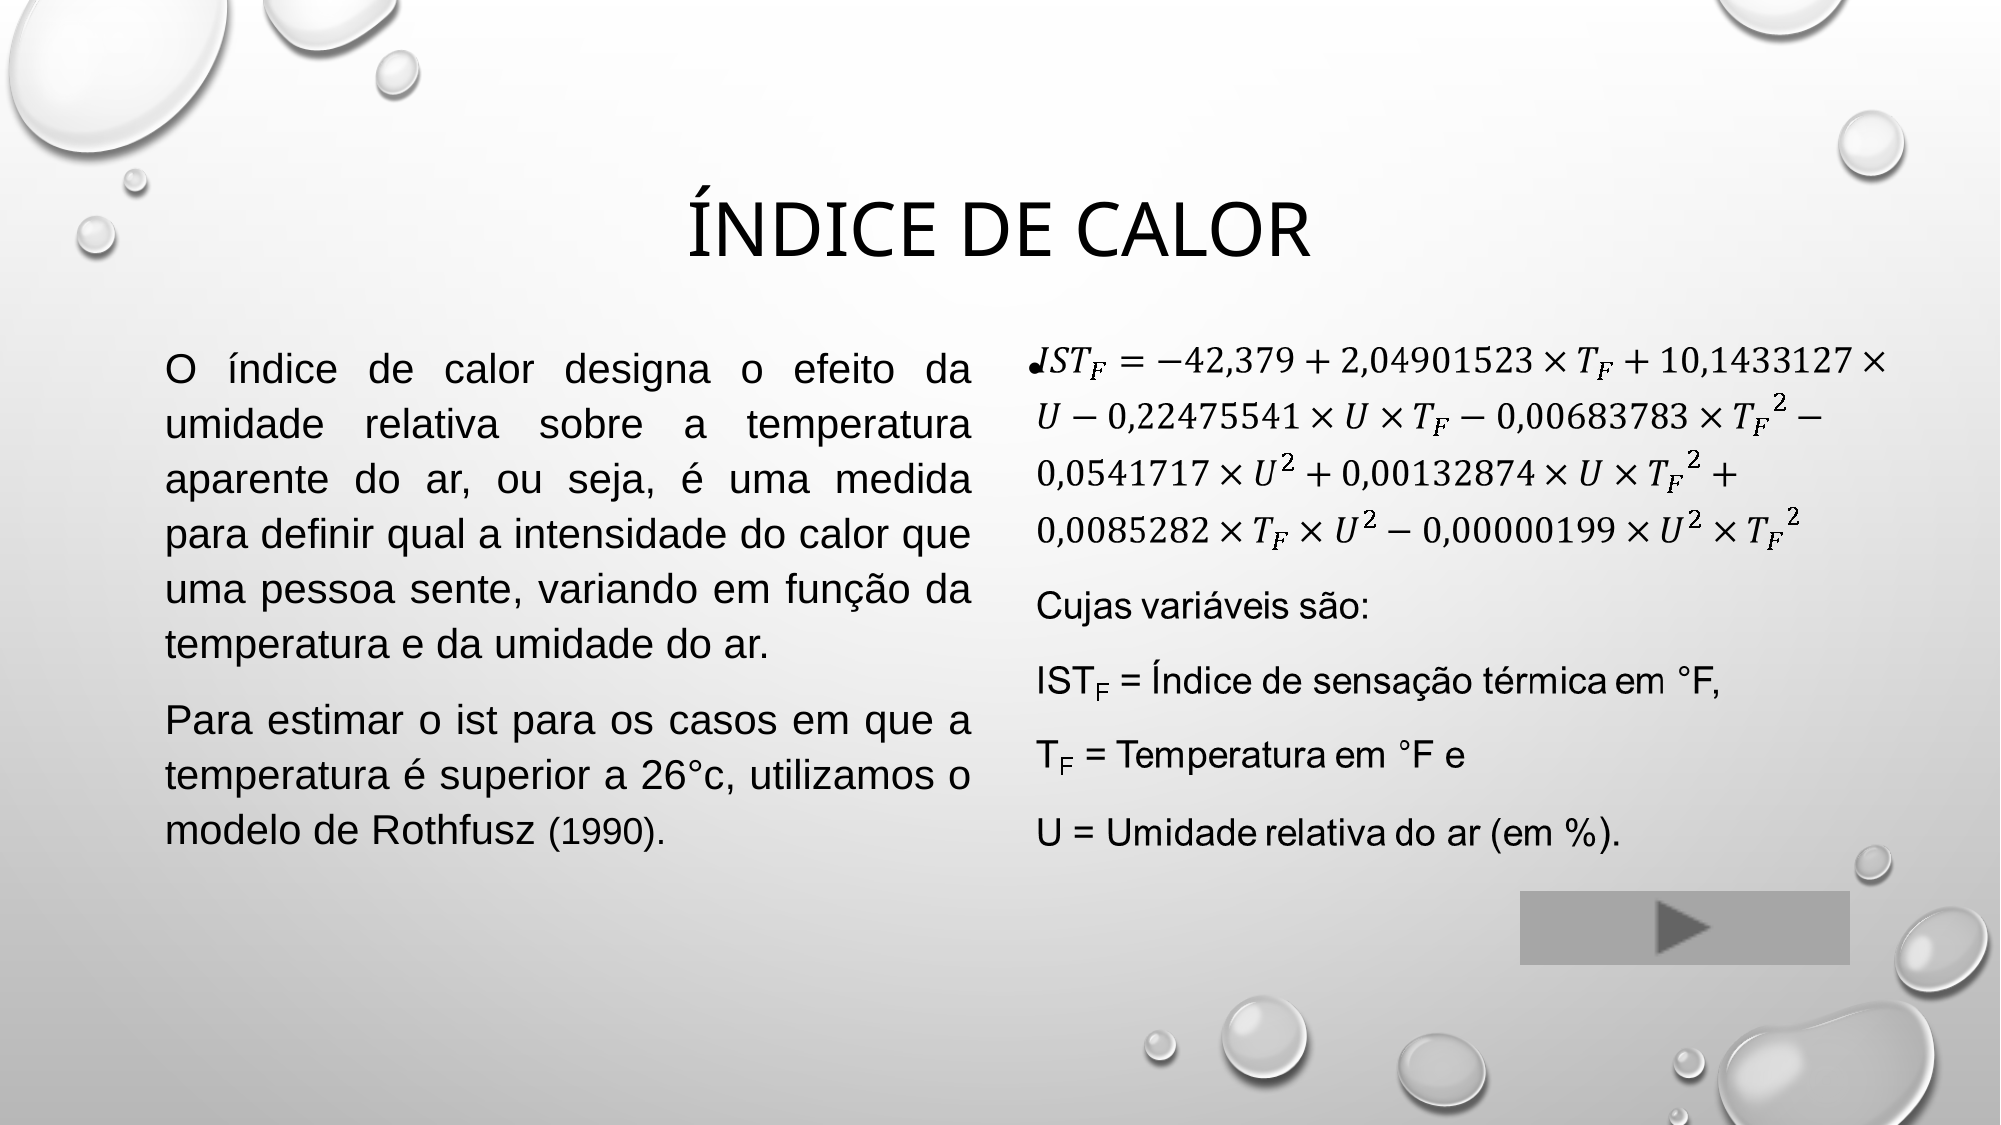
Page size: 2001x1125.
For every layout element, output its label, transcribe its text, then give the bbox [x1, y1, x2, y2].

list [1012, 325, 1922, 888]
list O índice de calor designa o efeito da umidade relativa sobre a temperatura aparente do ar, ou seja, é uma medida para definir qual a intensidade do calor que uma pessoa sente, variando em função da temperatura e da umidade do ar. Para estimar o ist para os casos em que a temperatura é superior a 26°c, utilizamos o modelo de Rothfusz (1990). [149, 329, 988, 892]
picture [0, 0, 2000, 1125]
title ÍNDICE DE CALOR [149, 101, 1851, 364]
